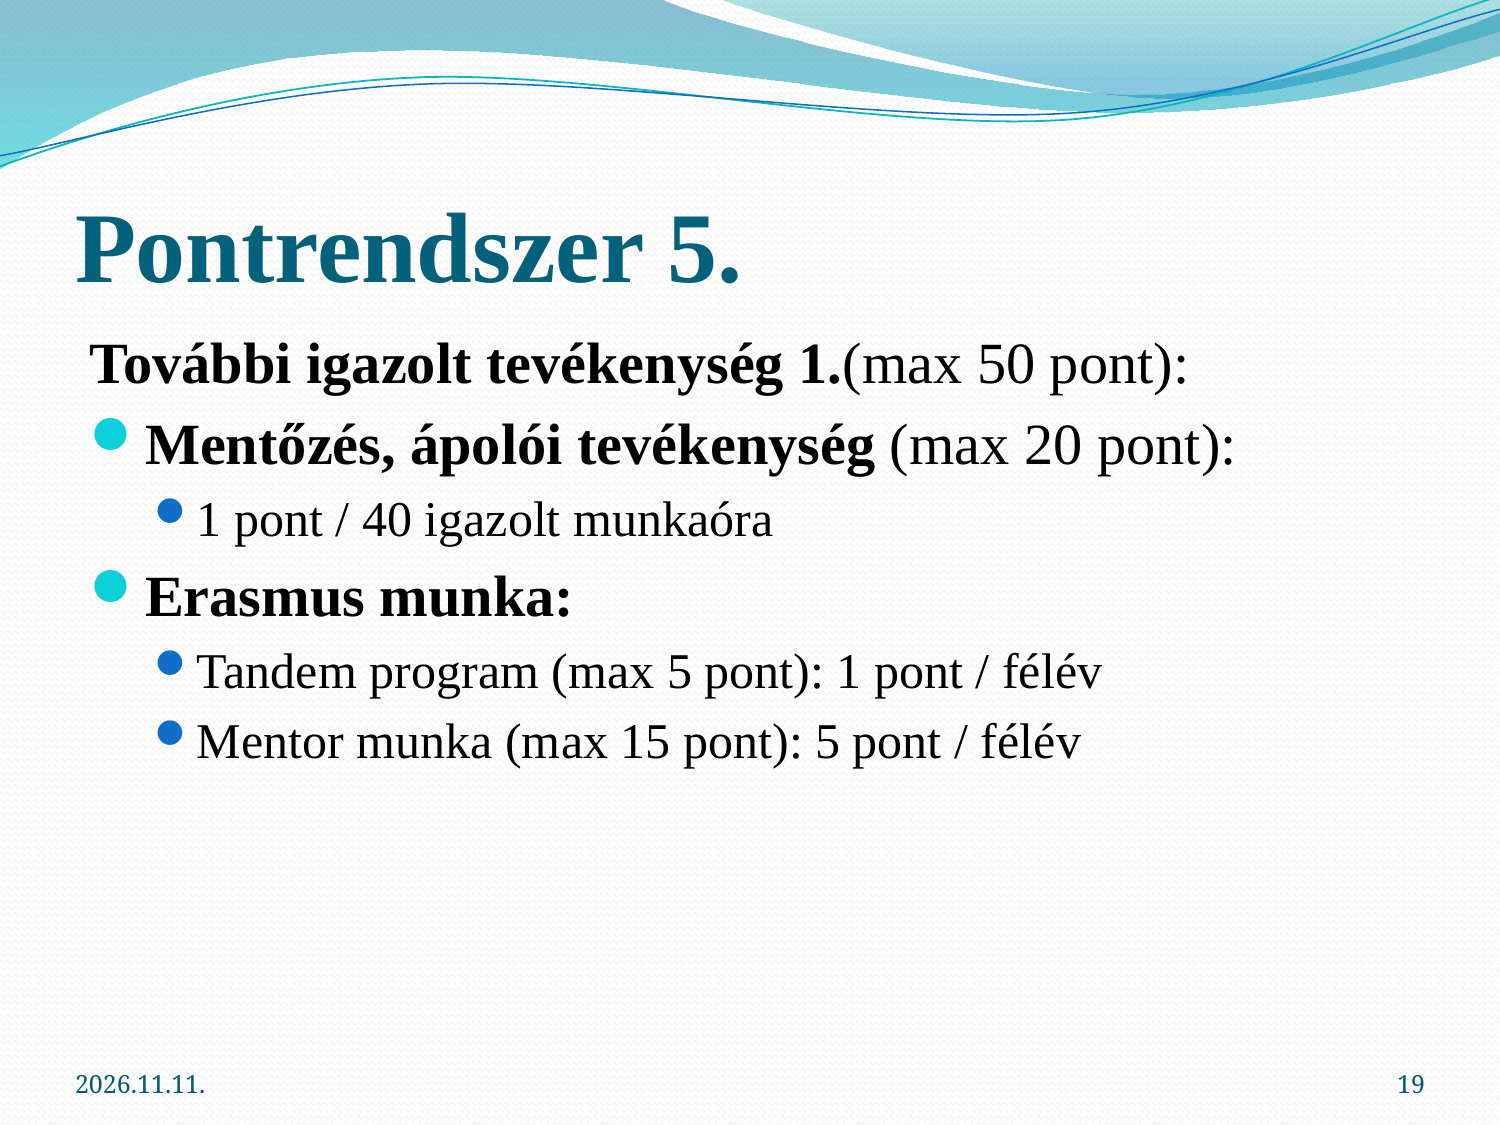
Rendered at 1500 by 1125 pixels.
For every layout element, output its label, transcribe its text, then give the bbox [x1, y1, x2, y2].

title Pontrendszer 5. [75, 115, 1425, 303]
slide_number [75, 1042, 425, 1103]
slide_number 19 [1299, 1042, 1425, 1103]
list További igazolt tevékenység 1.(max 50 pont): Mentőzés, ápolói tevékenység (max 20 pont): 1 pont / 40 igazolt munkaóra Erasmus munka: Tandem program (max 5 pont): 1 pont / félév Mentor munka (max 15 pont): 5 pont / félév [75, 317, 1425, 1038]
